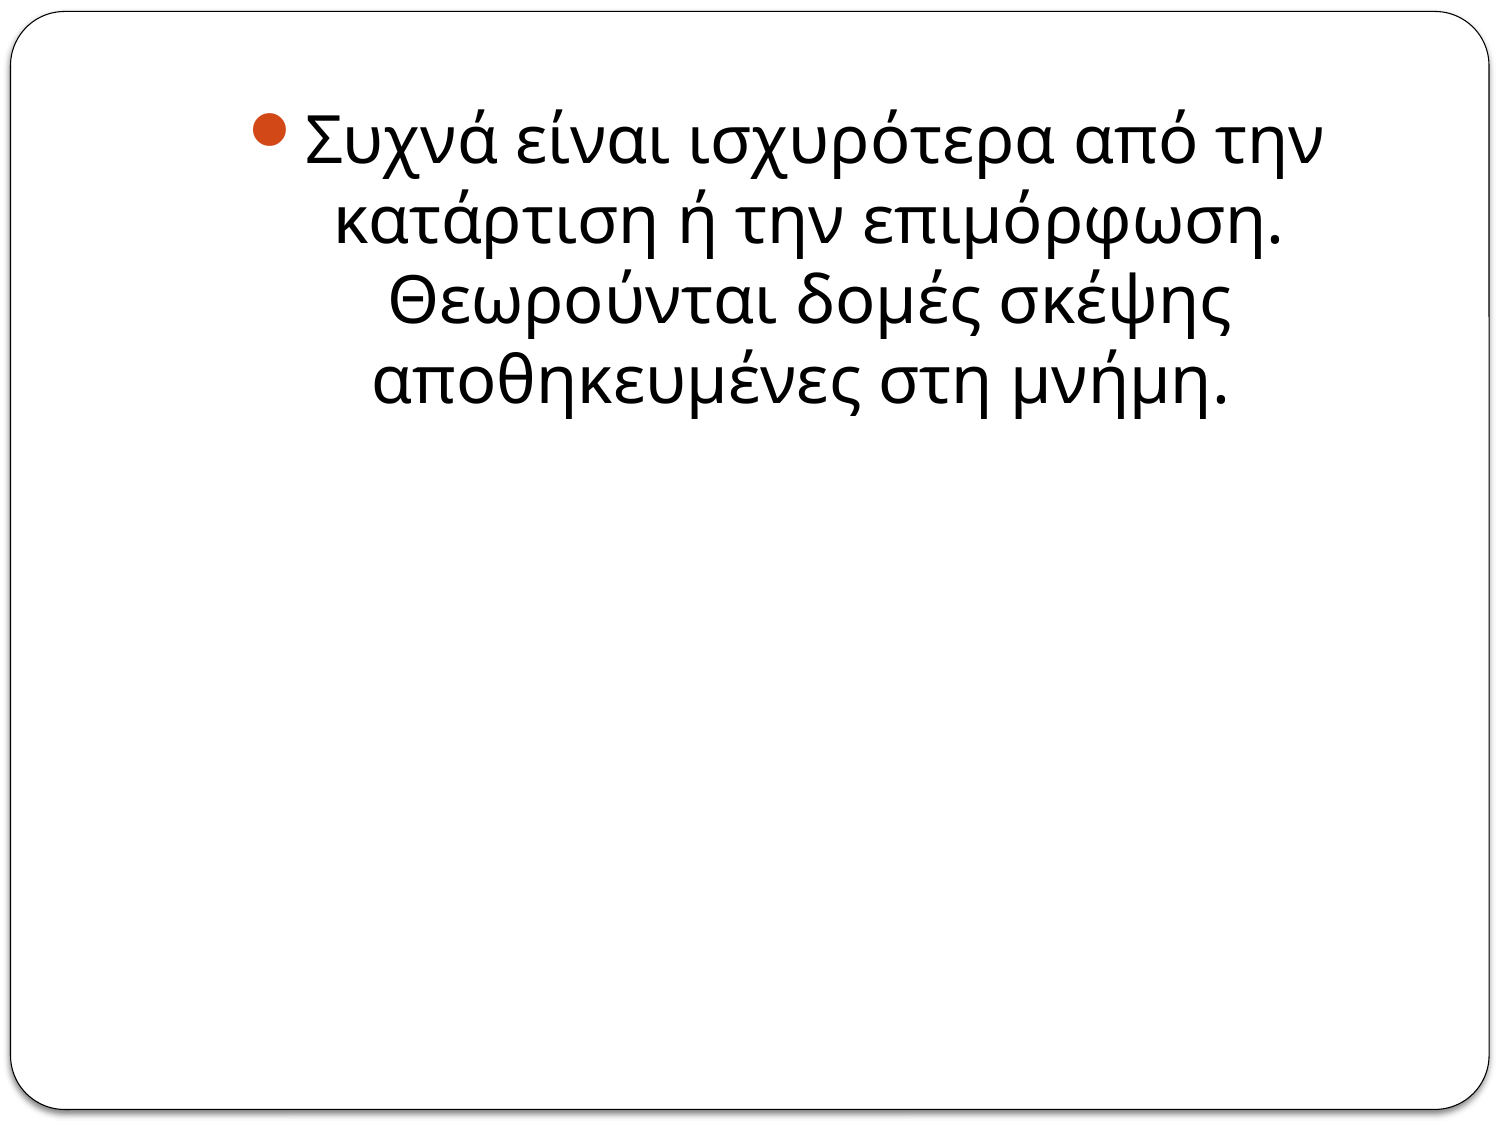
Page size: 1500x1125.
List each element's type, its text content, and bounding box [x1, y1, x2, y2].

list Συχνά είναι ισχυρότερα από την κατάρτιση ή την επιμόρφωση. Θεωρούνται δομές σκέψης αποθηκευμένες στη μνήμη. [150, 90, 1425, 988]
